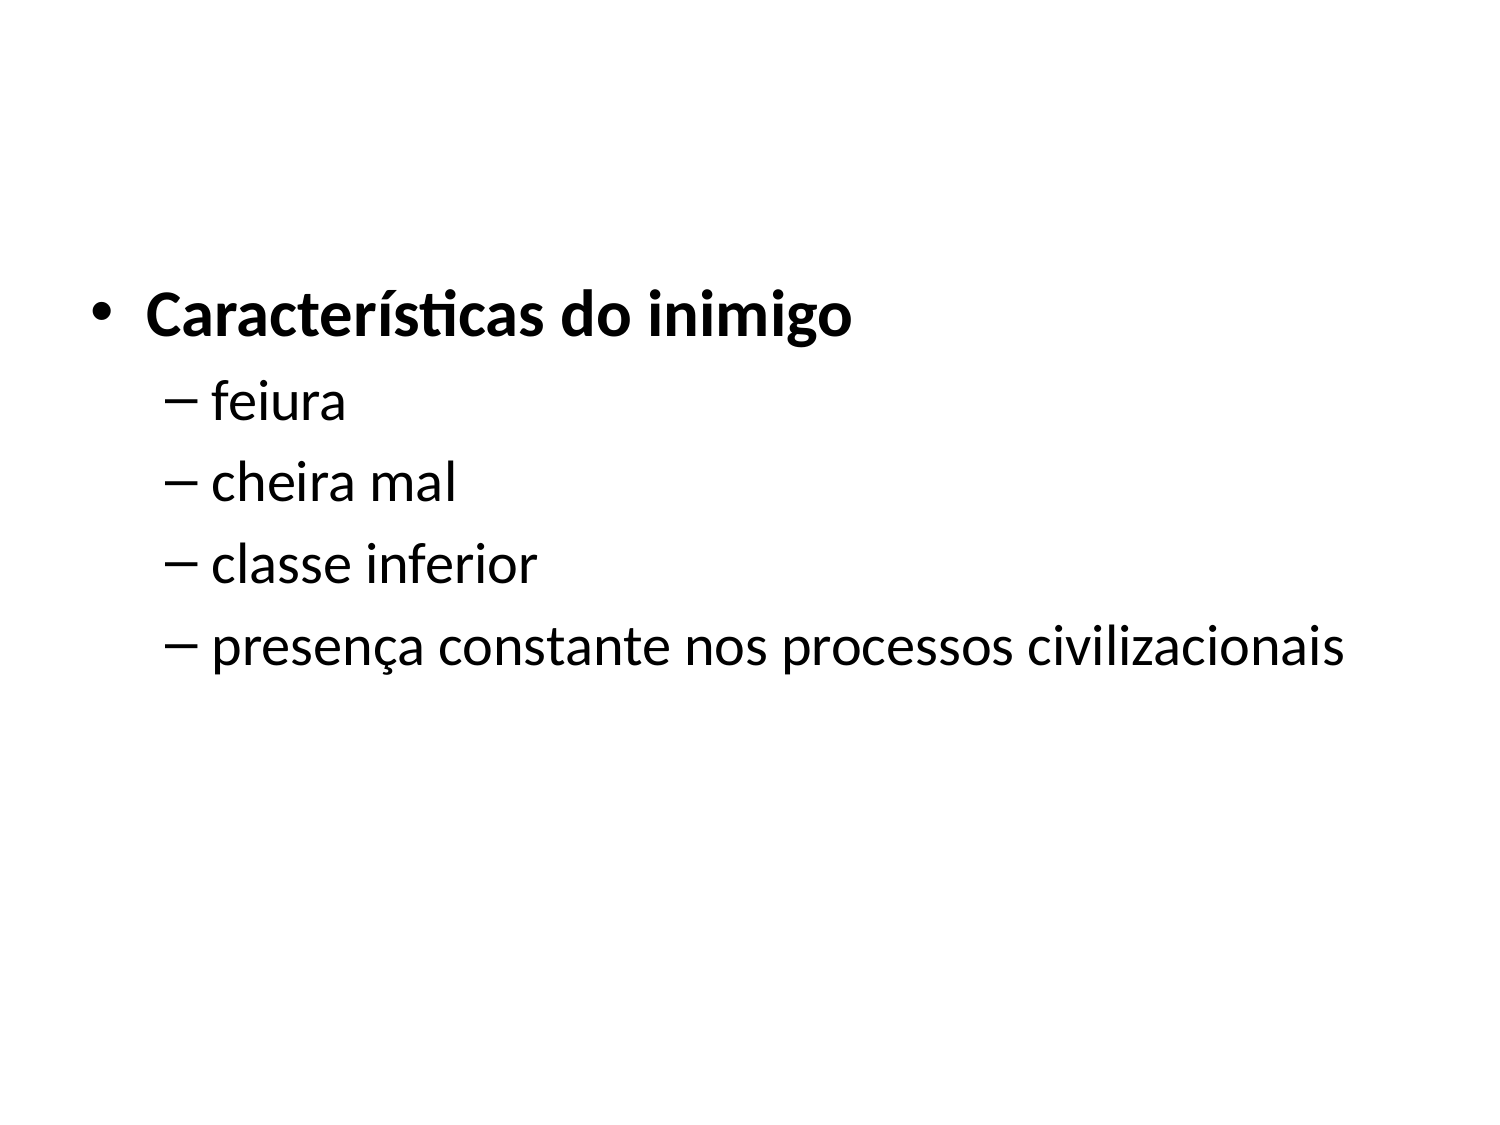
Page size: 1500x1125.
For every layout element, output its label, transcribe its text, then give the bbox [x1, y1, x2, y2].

list Características do inimigo feiura cheira mal classe inferior presença constante nos processos civilizacionais [75, 262, 1425, 1005]
